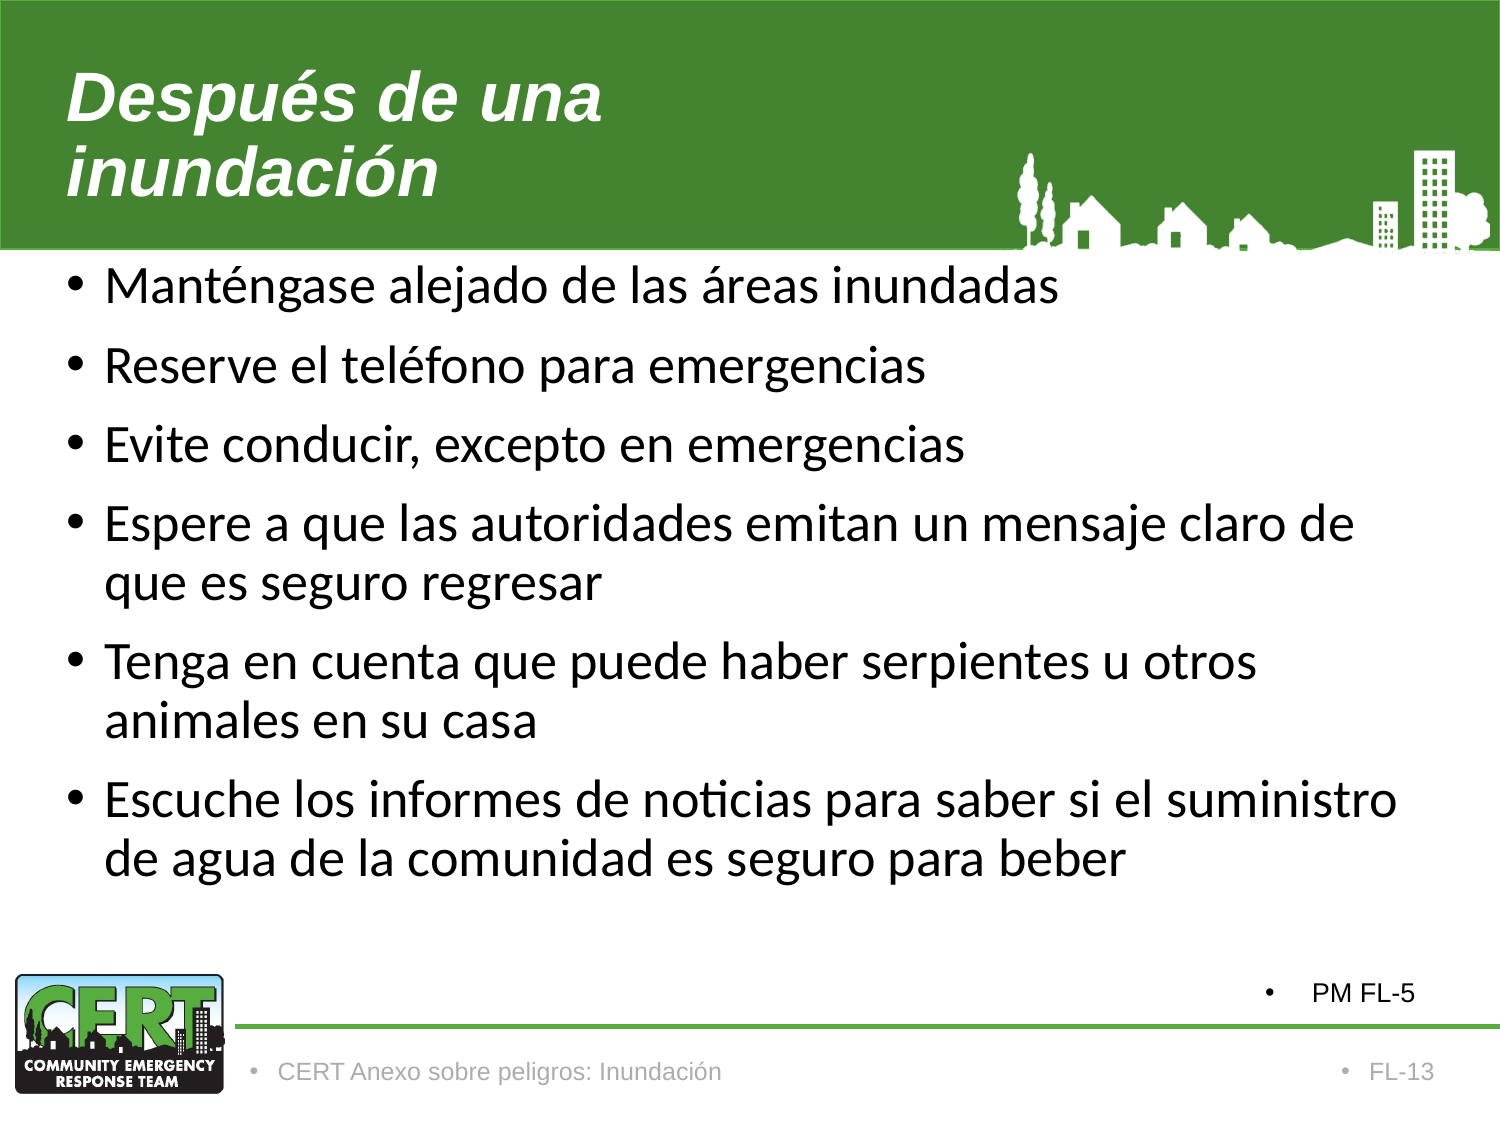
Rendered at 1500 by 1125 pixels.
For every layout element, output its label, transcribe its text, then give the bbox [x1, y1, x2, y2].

list Manténgase alejado de las áreas inundadas Reserve el teléfono para emergencias Evite conducir, excepto en emergencias Espere a que las autoridades emitan un mensaje claro de que es seguro regresar Tenga en cuenta que puede haber serpientes u otros animales en su casa Escuche los informes de noticias para saber si el suministro de agua de la comunidad es seguro para beber [51, 249, 1449, 1034]
list FL-13 [1153, 1047, 1450, 1098]
list CERT Anexo sobre peligros: Inundación [234, 1047, 963, 1098]
list PM FL-5 [1234, 964, 1446, 1024]
picture [1009, 143, 1500, 254]
picture [14, 973, 225, 1094]
title Después de una inundación [51, 52, 1005, 220]
